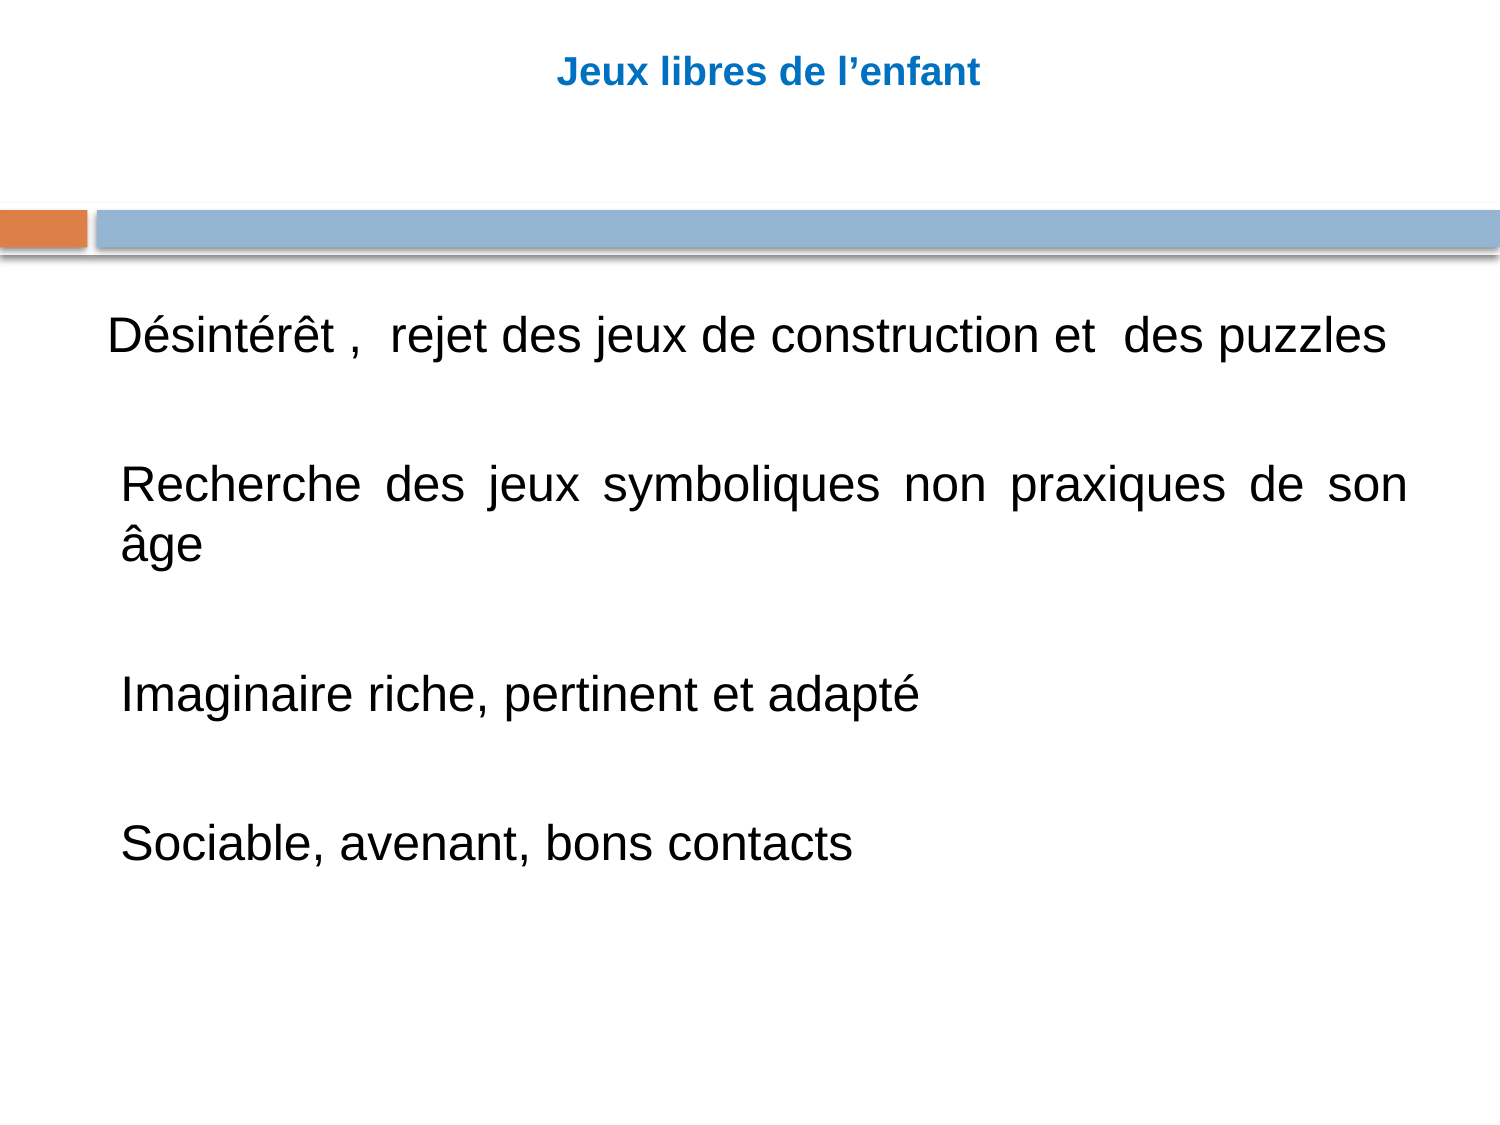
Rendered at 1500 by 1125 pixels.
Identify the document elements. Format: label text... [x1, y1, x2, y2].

list Désintérêt , rejet des jeux de construction et des puzzles Recherche des jeux symboliques non praxiques de son âge Imaginaire riche, pertinent et adapté Sociable, avenant, bons contacts [53, 208, 1424, 986]
title Jeux libres de l’enfant [100, 0, 1438, 173]
